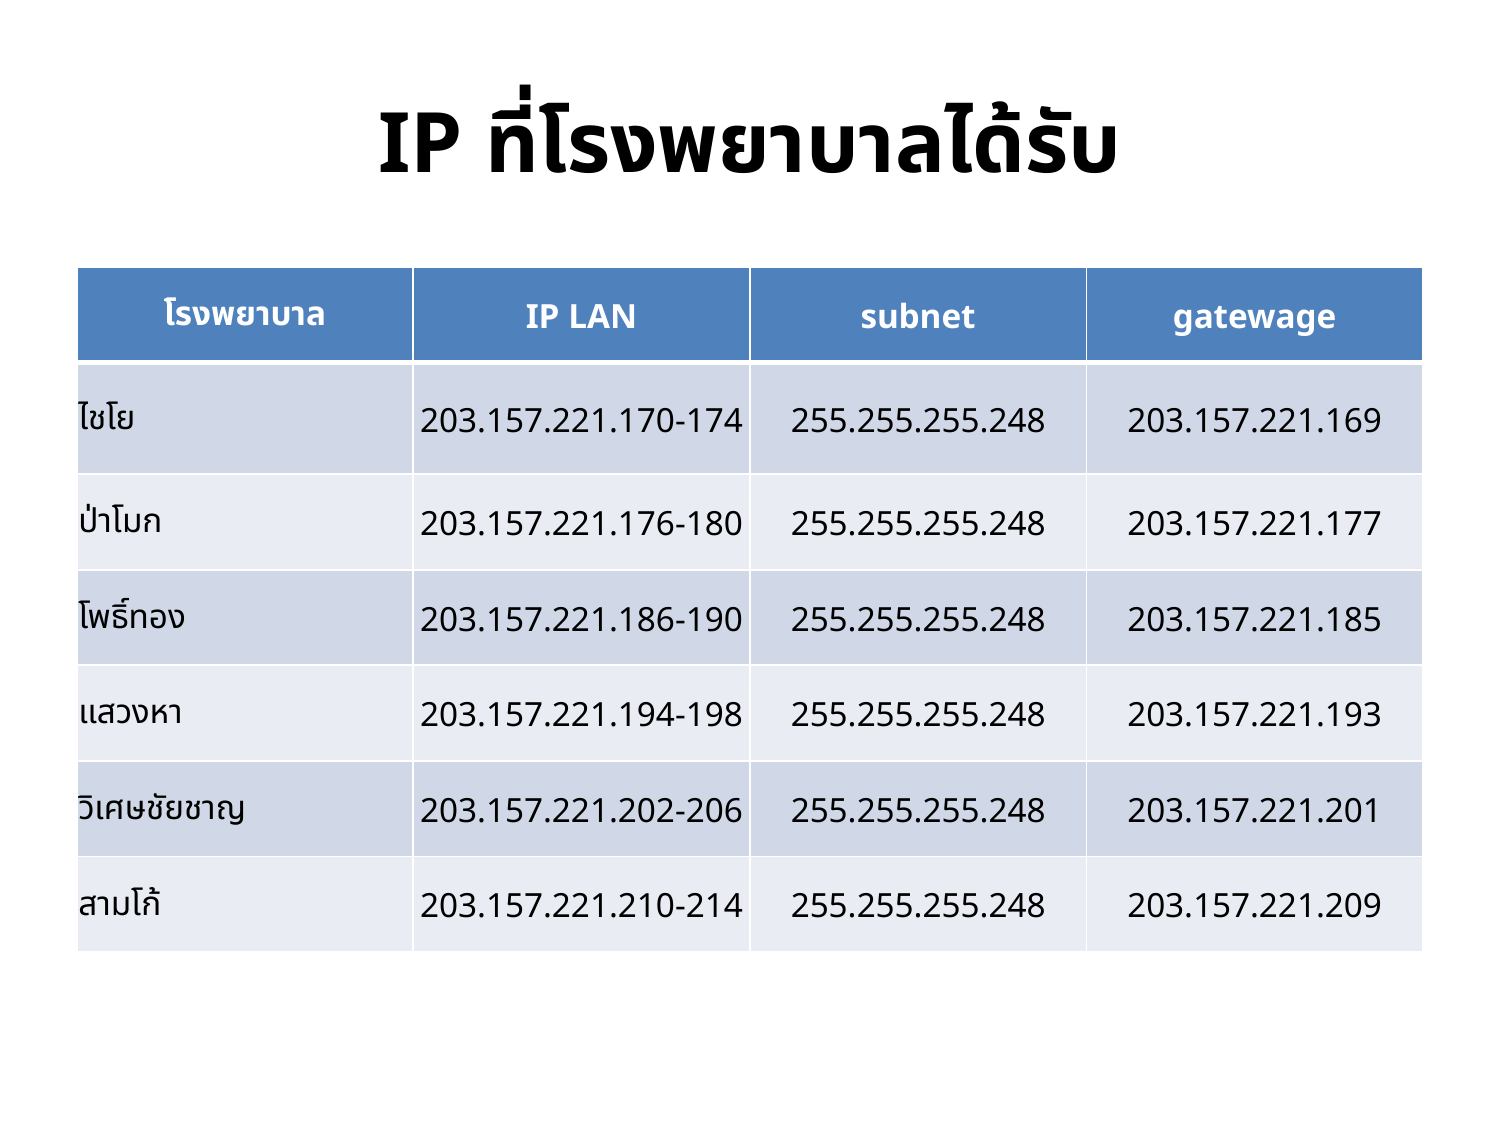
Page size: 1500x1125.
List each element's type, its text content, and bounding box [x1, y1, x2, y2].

table_cell 203.157.221.209 [1087, 857, 1422, 951]
table_cell 203.157.221.210-214 [414, 857, 749, 951]
table_cell 255.255.255.248 [751, 857, 1086, 951]
table_cell 203.157.221.194-198 [414, 666, 749, 760]
table_cell 203.157.221.185 [1087, 571, 1422, 664]
table_cell วิเศษชัยชาญ [78, 762, 412, 856]
table_header IP LAN [414, 268, 749, 360]
table_cell 255.255.255.248 [751, 666, 1086, 760]
table_cell แสวงหา [78, 666, 412, 760]
table_cell ไชโย [78, 365, 412, 473]
table_cell 203.157.221.177 [1087, 475, 1422, 569]
table_cell 255.255.255.248 [751, 571, 1086, 664]
table_cell 255.255.255.248 [751, 762, 1086, 856]
table_cell ป่าโมก [78, 475, 412, 569]
table_cell 255.255.255.248 [751, 365, 1086, 473]
table_cell 203.157.221.170-174 [414, 365, 749, 473]
table_cell 203.157.221.193 [1087, 666, 1422, 760]
table_cell 203.157.221.176-180 [414, 475, 749, 569]
title IP ที่โรงพยาบาลได้รับ [75, 45, 1425, 233]
table_cell 203.157.221.186-190 [414, 571, 749, 664]
table_cell 203.157.221.201 [1087, 762, 1422, 856]
table_cell สามโก้ [78, 857, 412, 951]
table_header subnet [751, 268, 1086, 360]
table_header gatewage [1087, 268, 1422, 360]
table_cell โพธิ์ทอง [78, 571, 412, 664]
table_cell 203.157.221.202-206 [414, 762, 749, 856]
table_cell 255.255.255.248 [751, 475, 1086, 569]
table_header โรงพยาบาล [78, 268, 412, 360]
table_cell 203.157.221.169 [1087, 365, 1422, 473]
